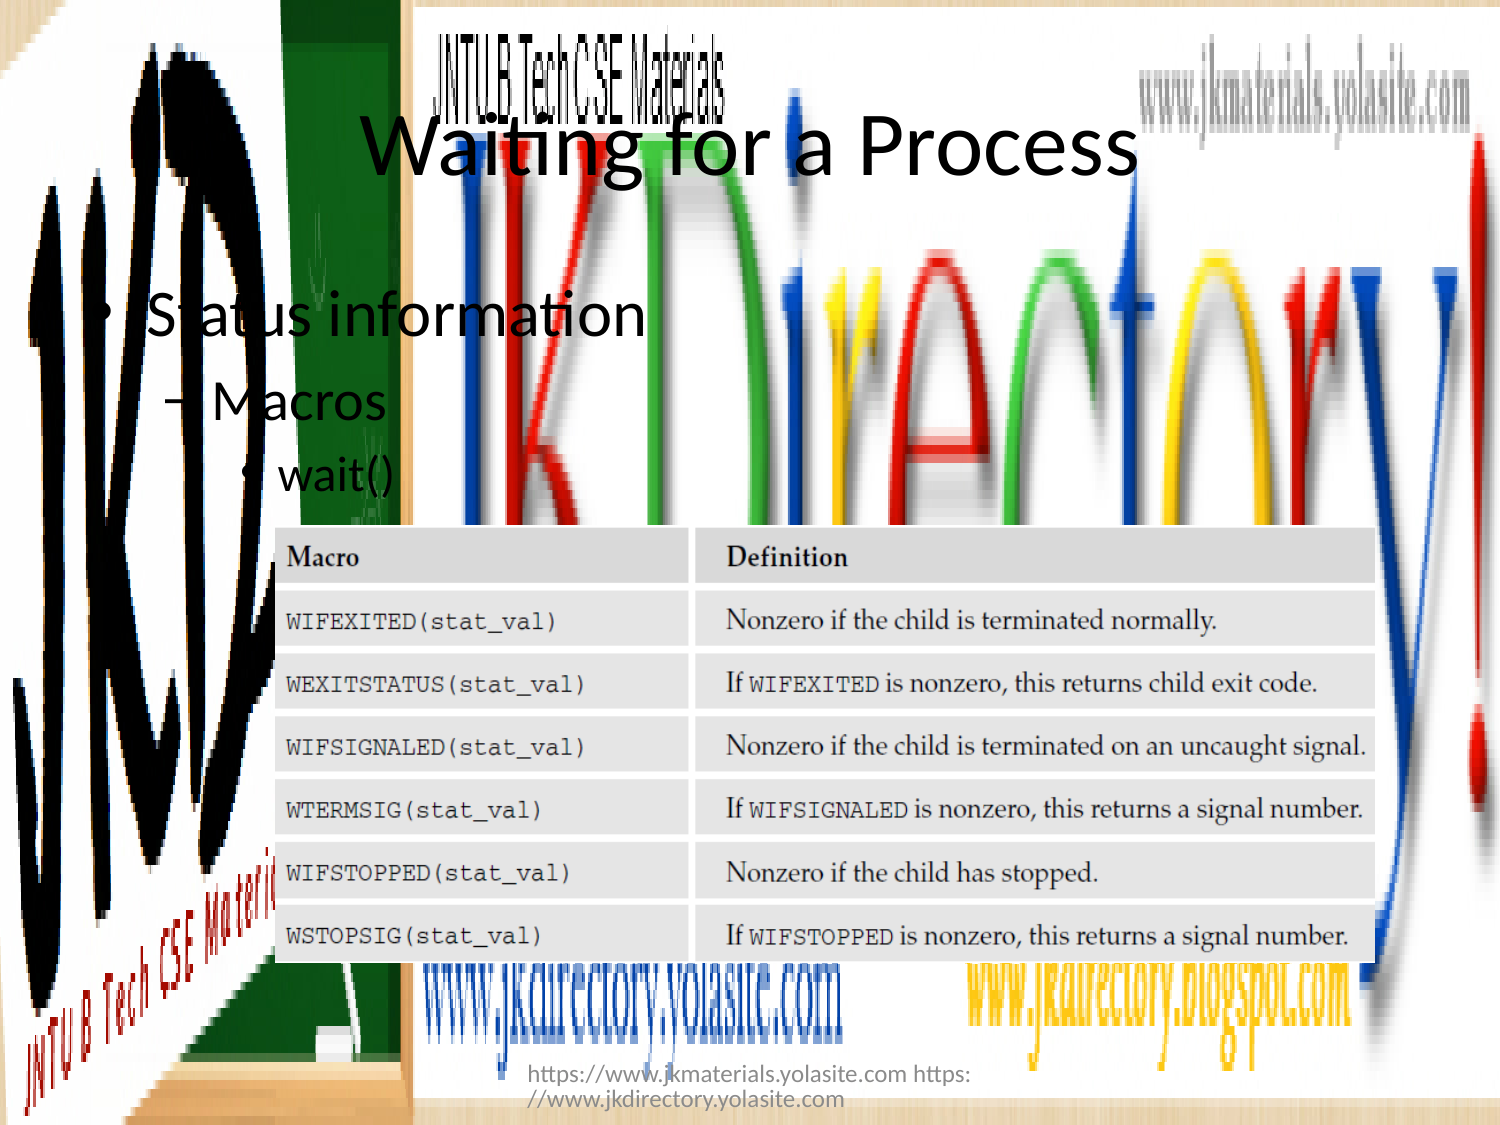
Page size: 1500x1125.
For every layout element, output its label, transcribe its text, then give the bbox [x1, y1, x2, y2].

footer https://www.jkmaterials.yolasite.com https://www.jkdirectory.yolasite.com [512, 1042, 988, 1103]
list Status information Macros wait() [75, 262, 1425, 1005]
title Waiting for a Process [75, 45, 1425, 233]
picture [0, 0, 1500, 1125]
